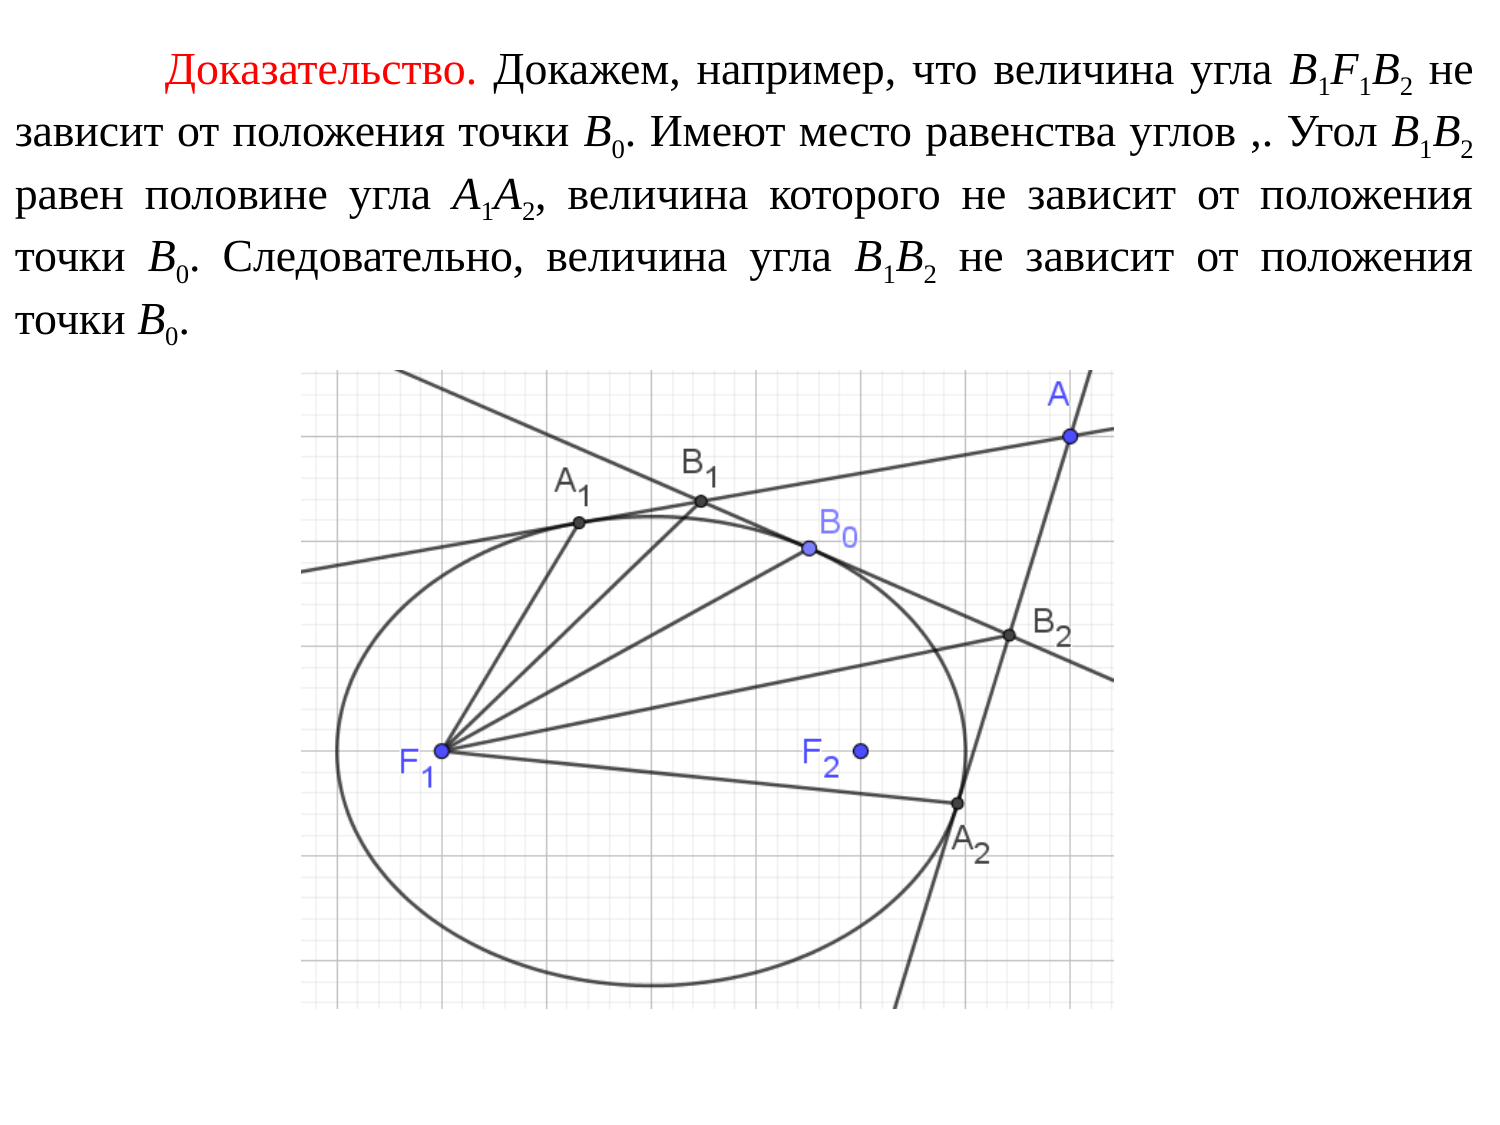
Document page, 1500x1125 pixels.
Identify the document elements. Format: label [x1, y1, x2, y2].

picture [301, 370, 1114, 1009]
